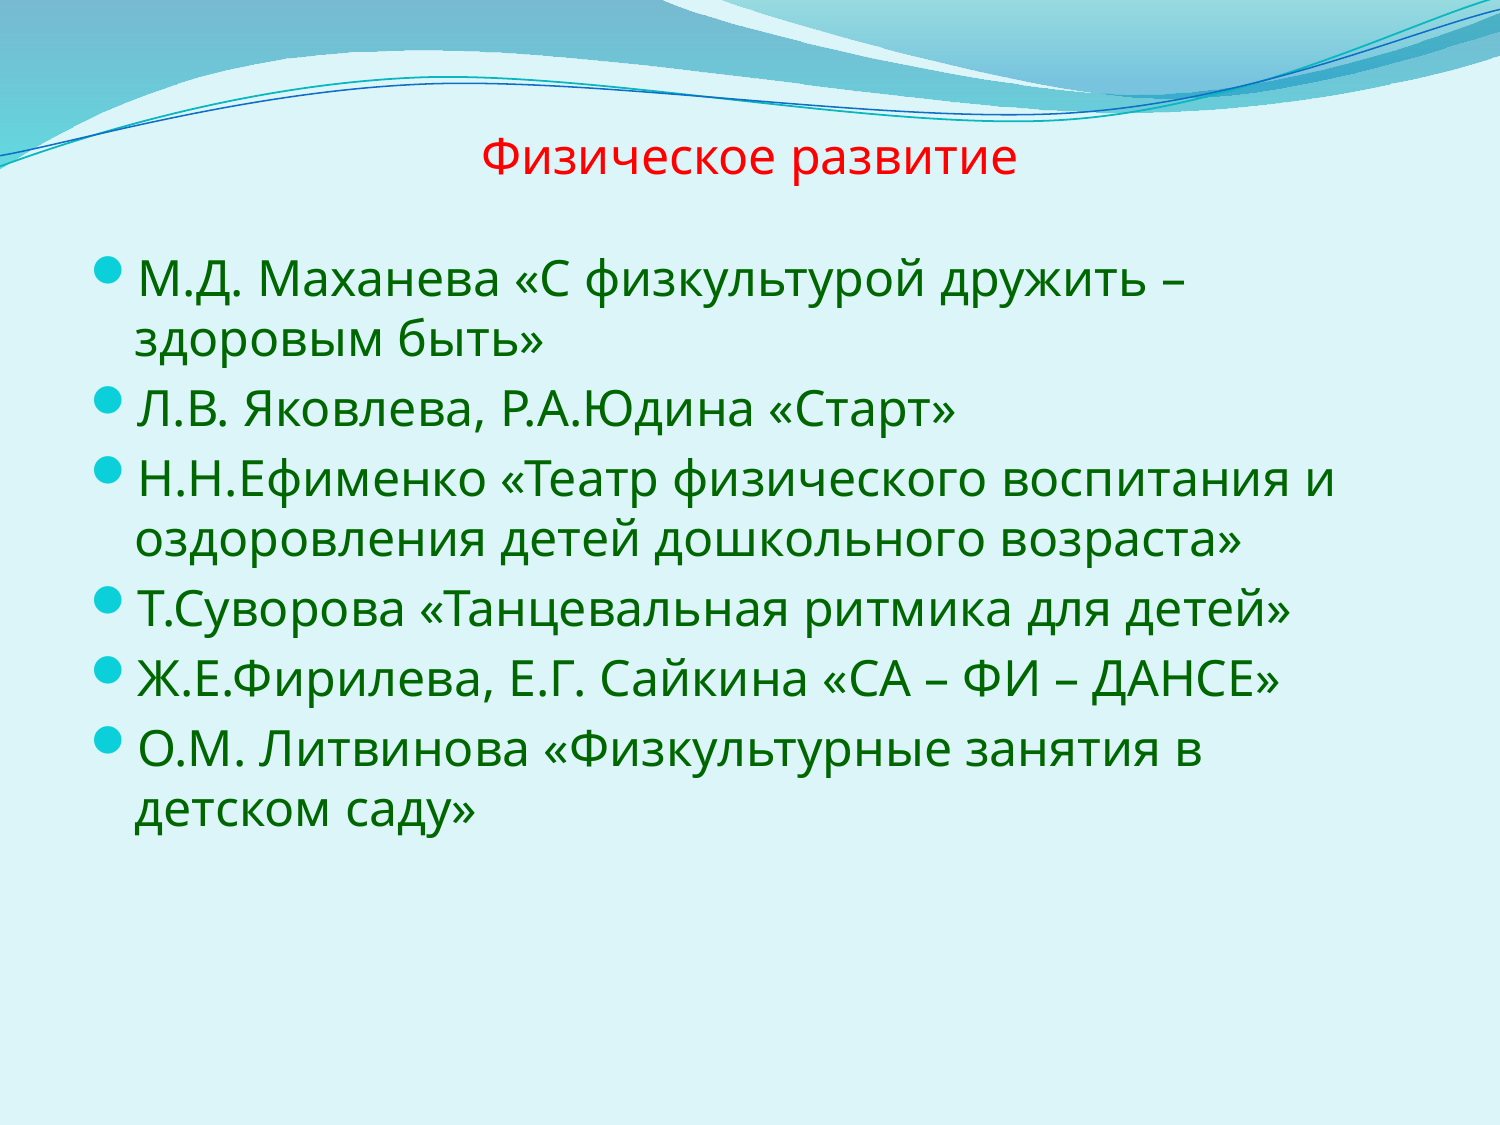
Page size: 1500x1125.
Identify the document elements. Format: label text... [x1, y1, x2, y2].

list М.Д. Маханева «С физкультурой дружить – здоровым быть» Л.В. Яковлева, Р.А.Юдина «Старт» Н.Н.Ефименко «Театр физического воспитания и оздоровления детей дошкольного возраста» Т.Суворова «Танцевальная ритмика для детей» Ж.Е.Фирилева, Е.Г. Сайкина «СА – ФИ – ДАНСЕ» О.М. Литвинова «Физкультурные занятия в детском саду» [75, 239, 1425, 1038]
title Физическое развитие [75, 41, 1425, 186]
